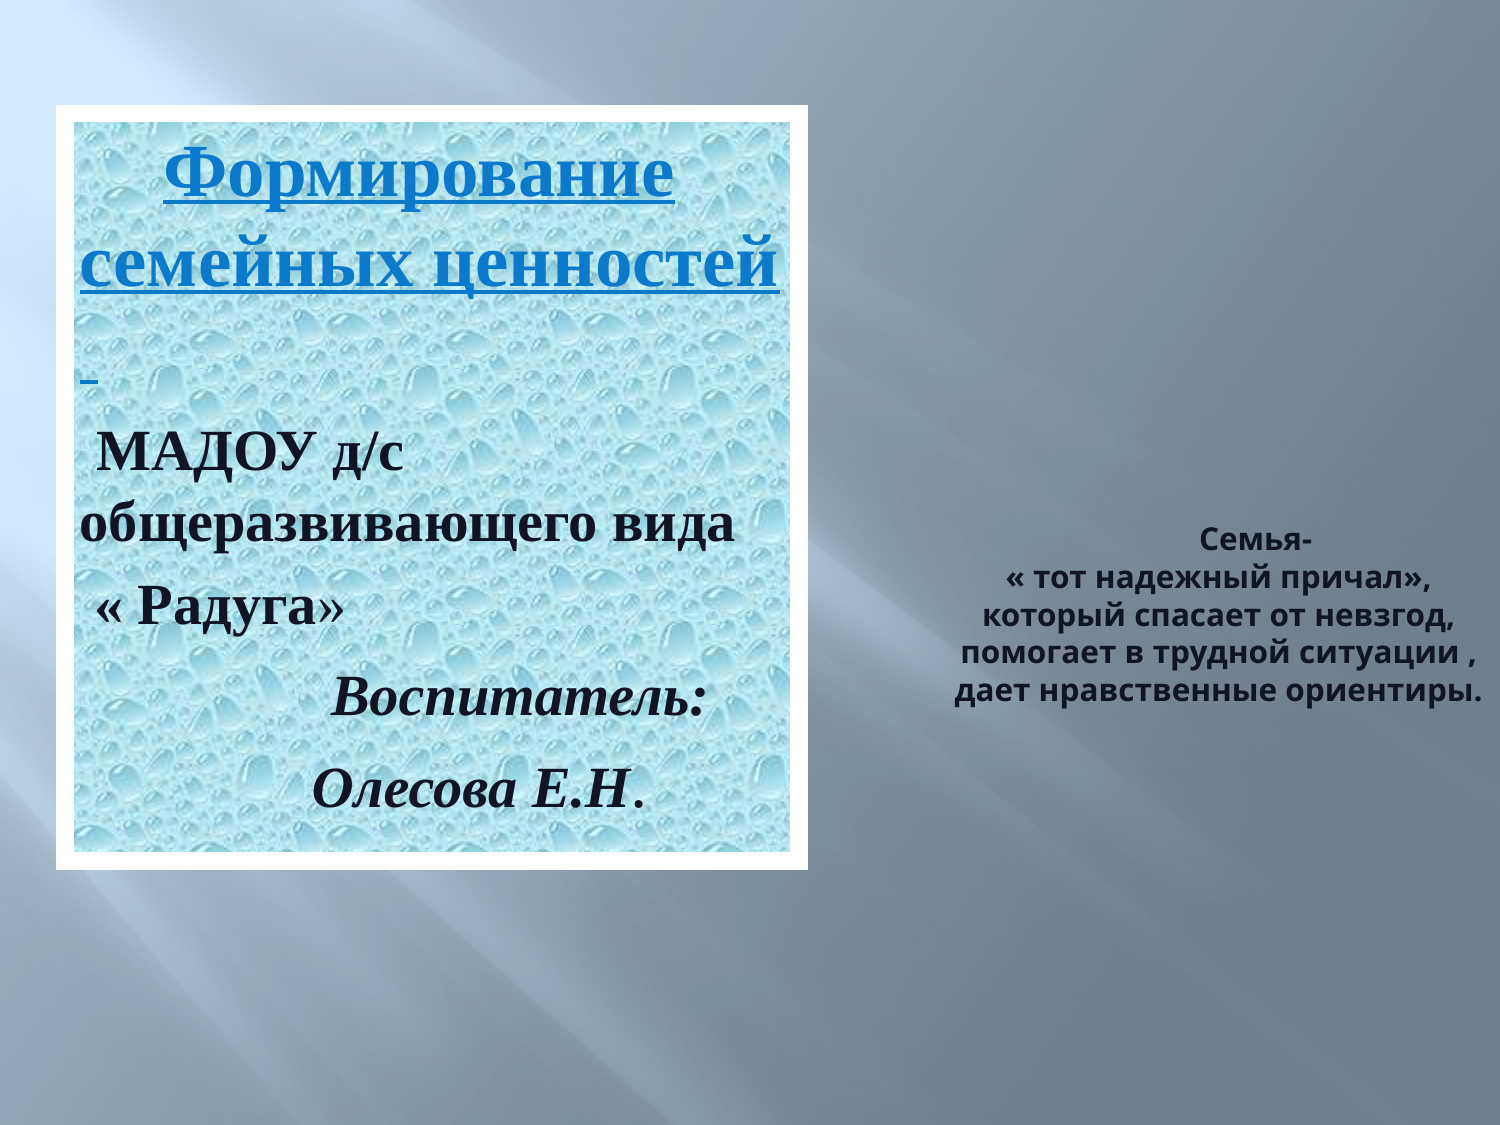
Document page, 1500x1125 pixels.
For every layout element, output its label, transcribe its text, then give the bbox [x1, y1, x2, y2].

title Семья- « тот надежный причал», который спасает от невзгод, помогает в трудной ситуации , дает нравственные ориентиры. [937, 187, 1500, 739]
text_box Формирование семейных ценностей МАДОУ д/с общеразвивающего вида « Радуга» Воспитатель: Олесова Е.Н. [64, 113, 799, 861]
